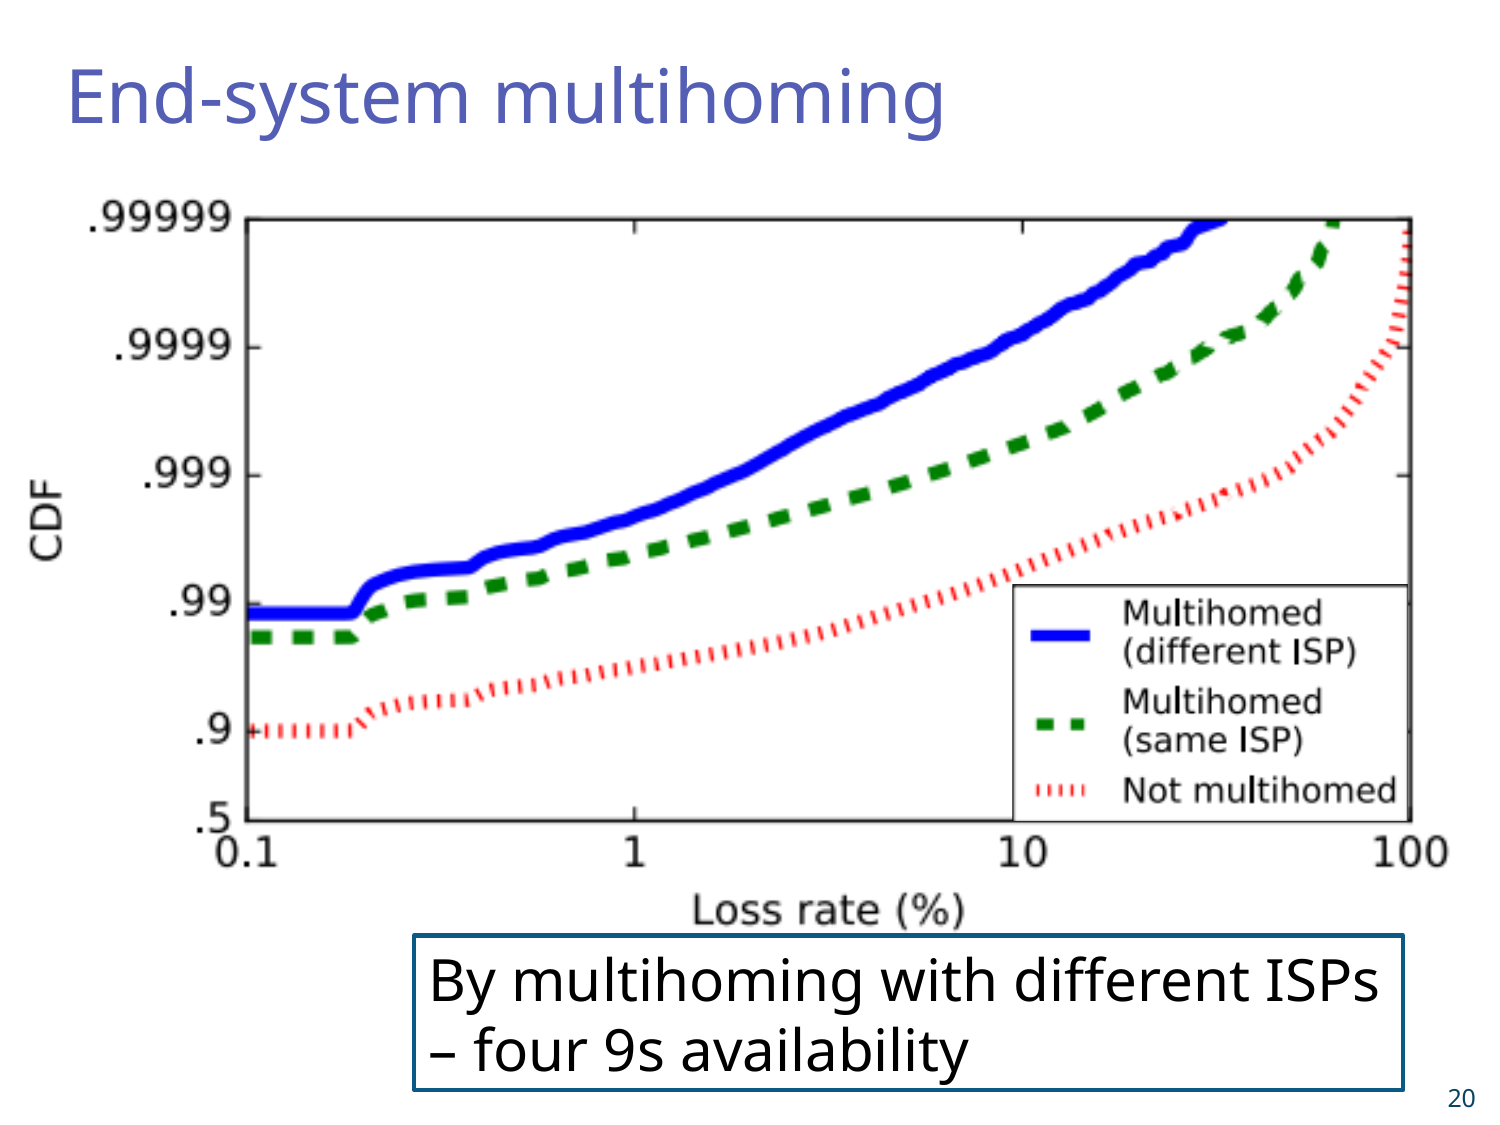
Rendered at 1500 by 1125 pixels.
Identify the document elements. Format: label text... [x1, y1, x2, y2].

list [4, 175, 1473, 957]
text_box By multihoming with different ISPs – four 9s availability [412, 965, 1405, 1092]
title End-system multihoming [49, 49, 1451, 138]
picture [1011, 584, 1408, 821]
